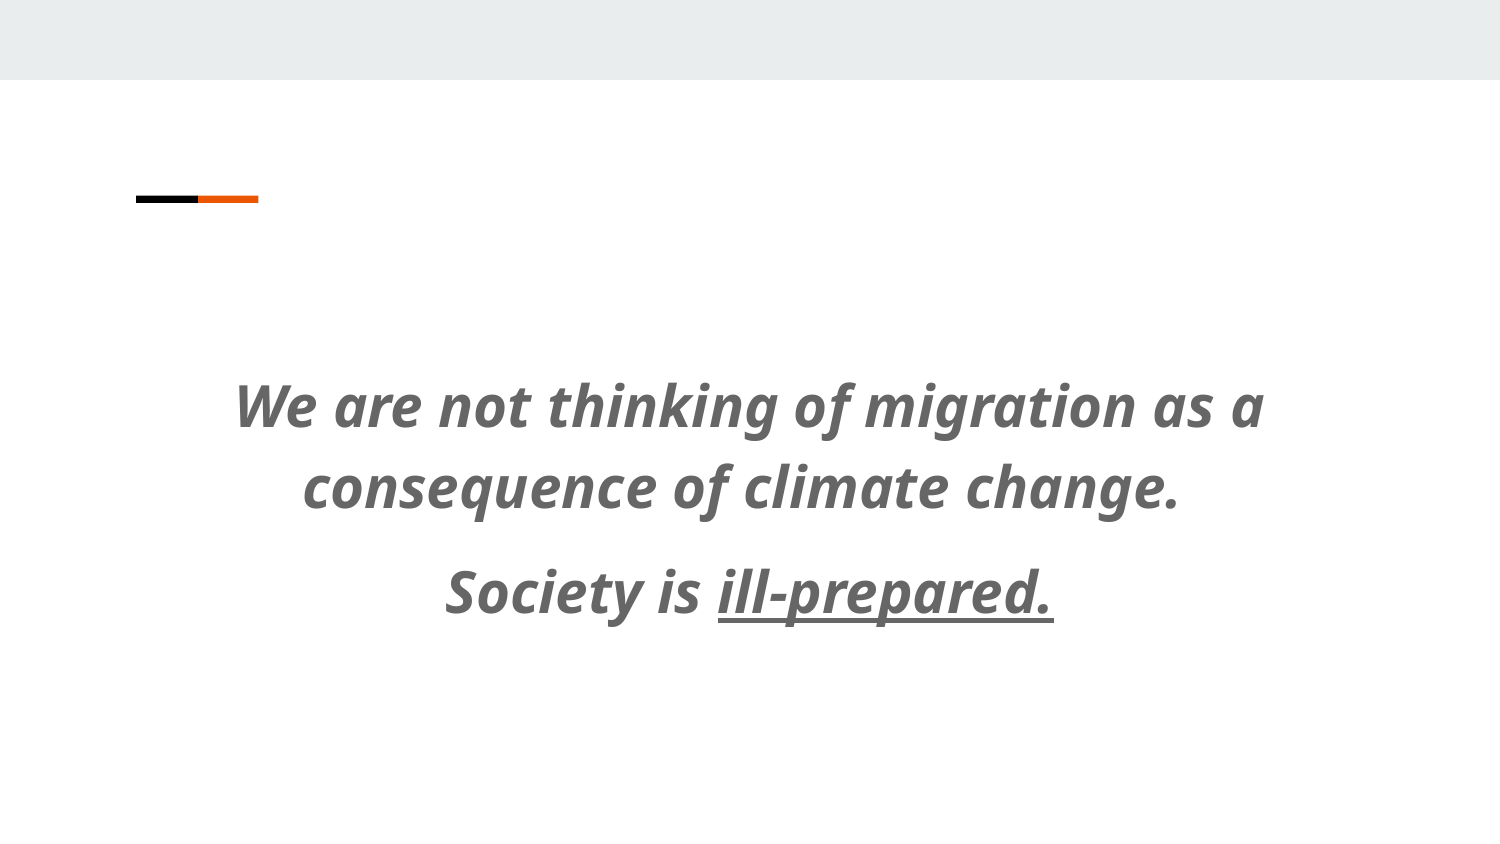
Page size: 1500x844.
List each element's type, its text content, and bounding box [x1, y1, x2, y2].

text_box We are not thinking of migration as a consequence of climate change. Society is ill-prepared. [102, 344, 1398, 572]
